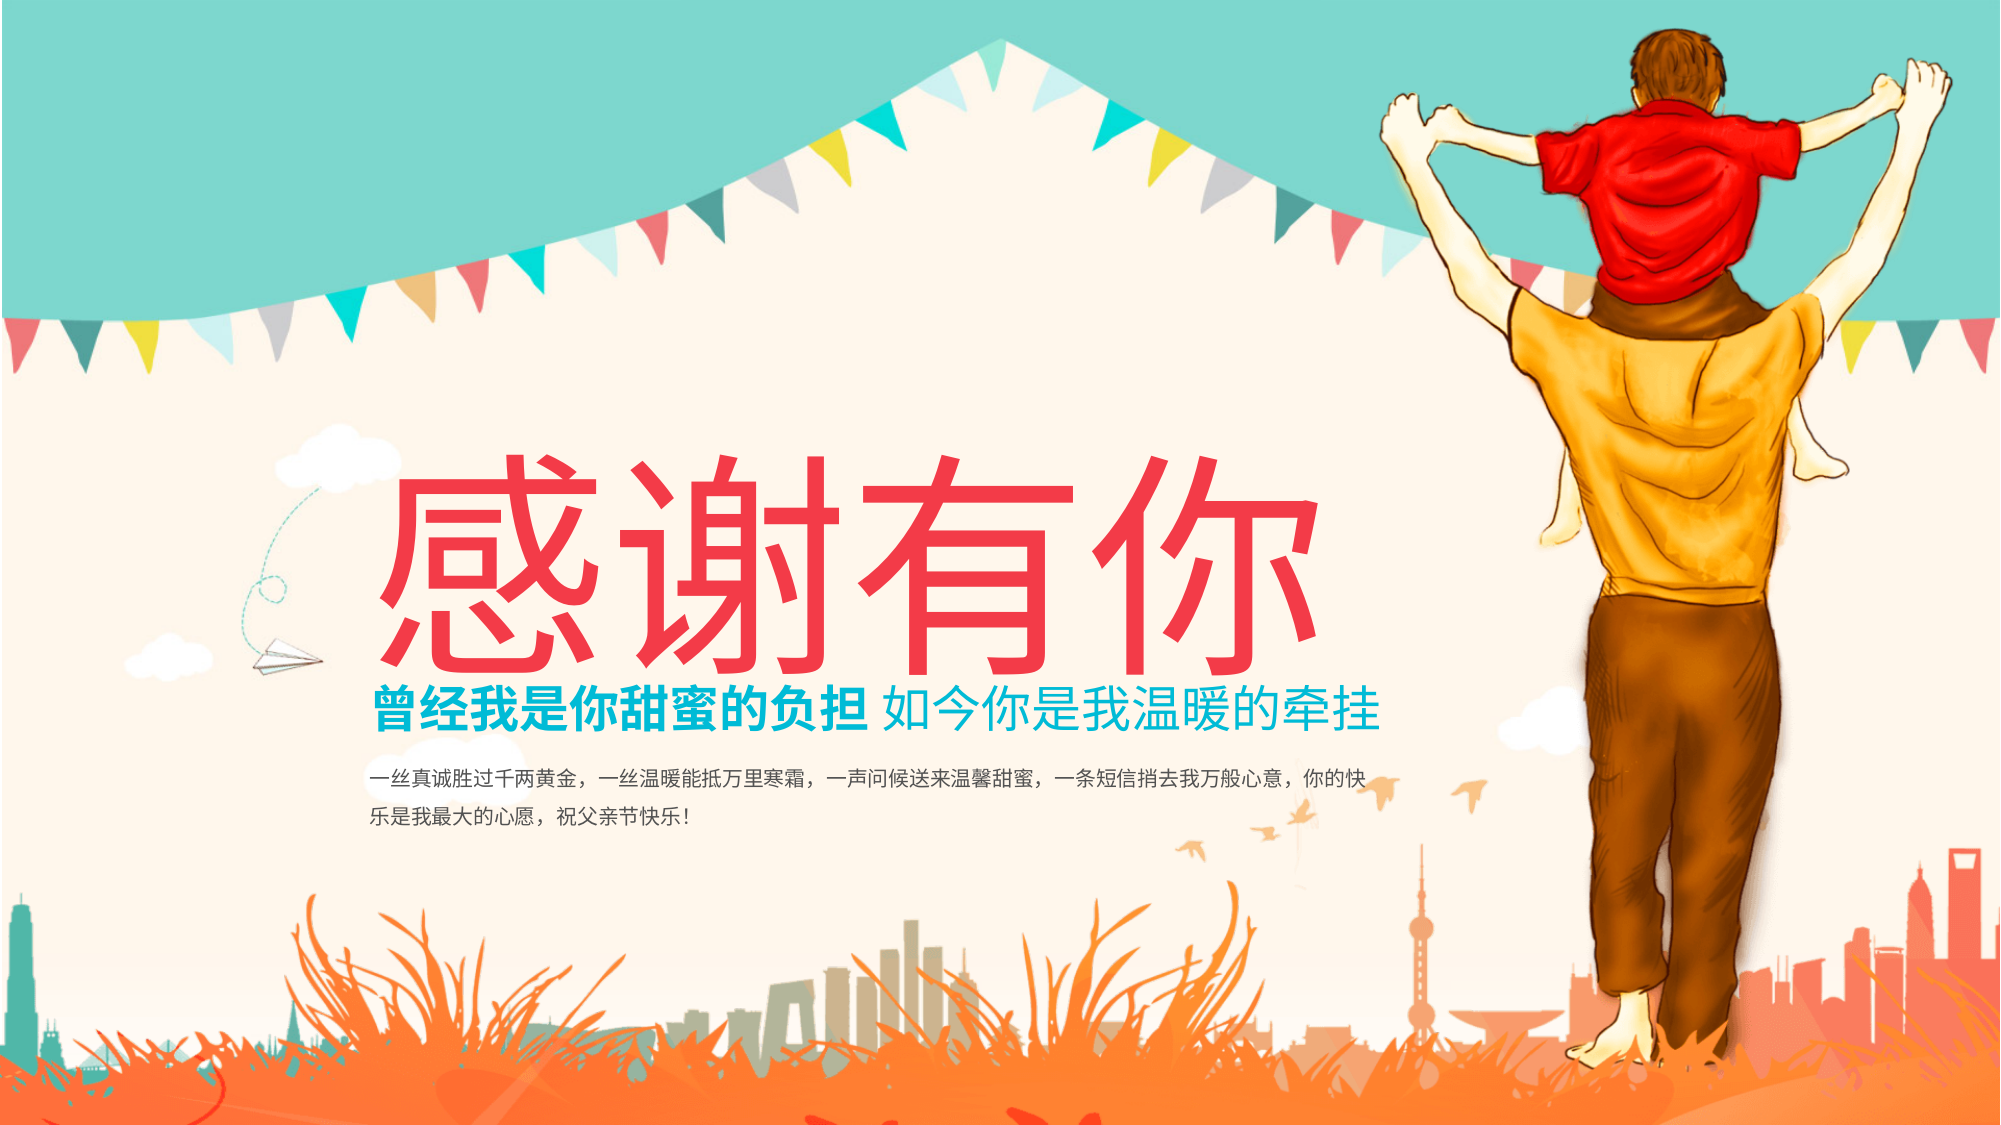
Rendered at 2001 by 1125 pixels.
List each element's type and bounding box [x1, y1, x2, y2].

text_box [354, 265, 1500, 838]
picture [0, 0, 2000, 1125]
